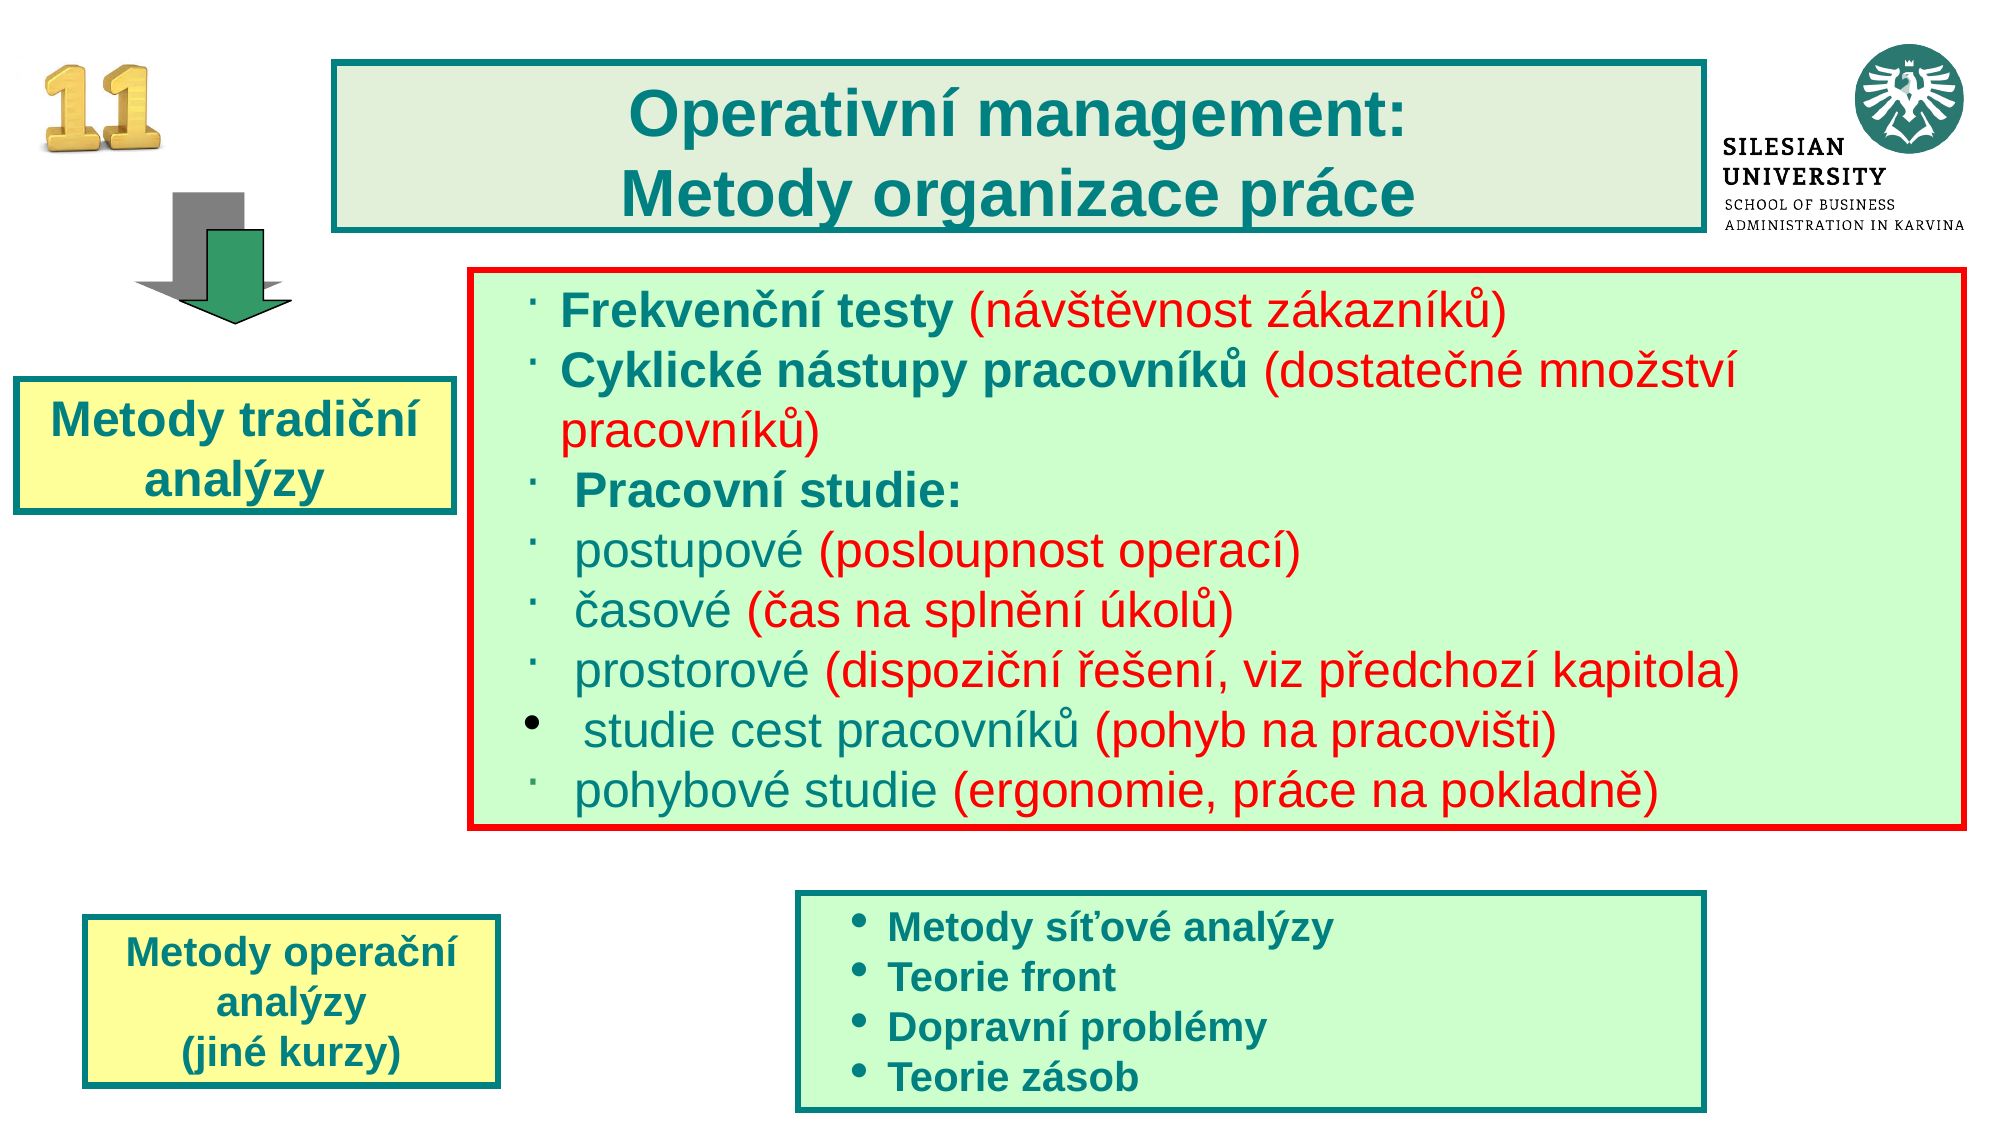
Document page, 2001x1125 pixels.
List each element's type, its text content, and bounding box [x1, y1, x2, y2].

text_box [179, 229, 292, 324]
text_box Metody tradiční analýzy [16, 379, 454, 512]
picture [16, 44, 185, 178]
text_box Metody síťové analýzy Teorie front Dopravní problémy Teorie zásob [797, 892, 1704, 1110]
text_box Operativní management: Metody organizace práce [334, 62, 1704, 230]
picture [1723, 44, 1964, 230]
text_box Metody operační analýzy (jiné kurzy) [84, 916, 499, 1086]
text_box Frekvenční testy (návštěvnost zákazníků) Cyklické nástupy pracovníků (dostatečné množství pracovníků) Pracovní studie: postupové (posloupnost operací) časové (čas na splnění úkolů) prostorové (dispoziční řešení, viz předchozí kapitola) studie cest pracovníků (pohyb na pracovišti) pohybové studie (ergonomie, práce na pokladně) [470, 269, 1964, 828]
